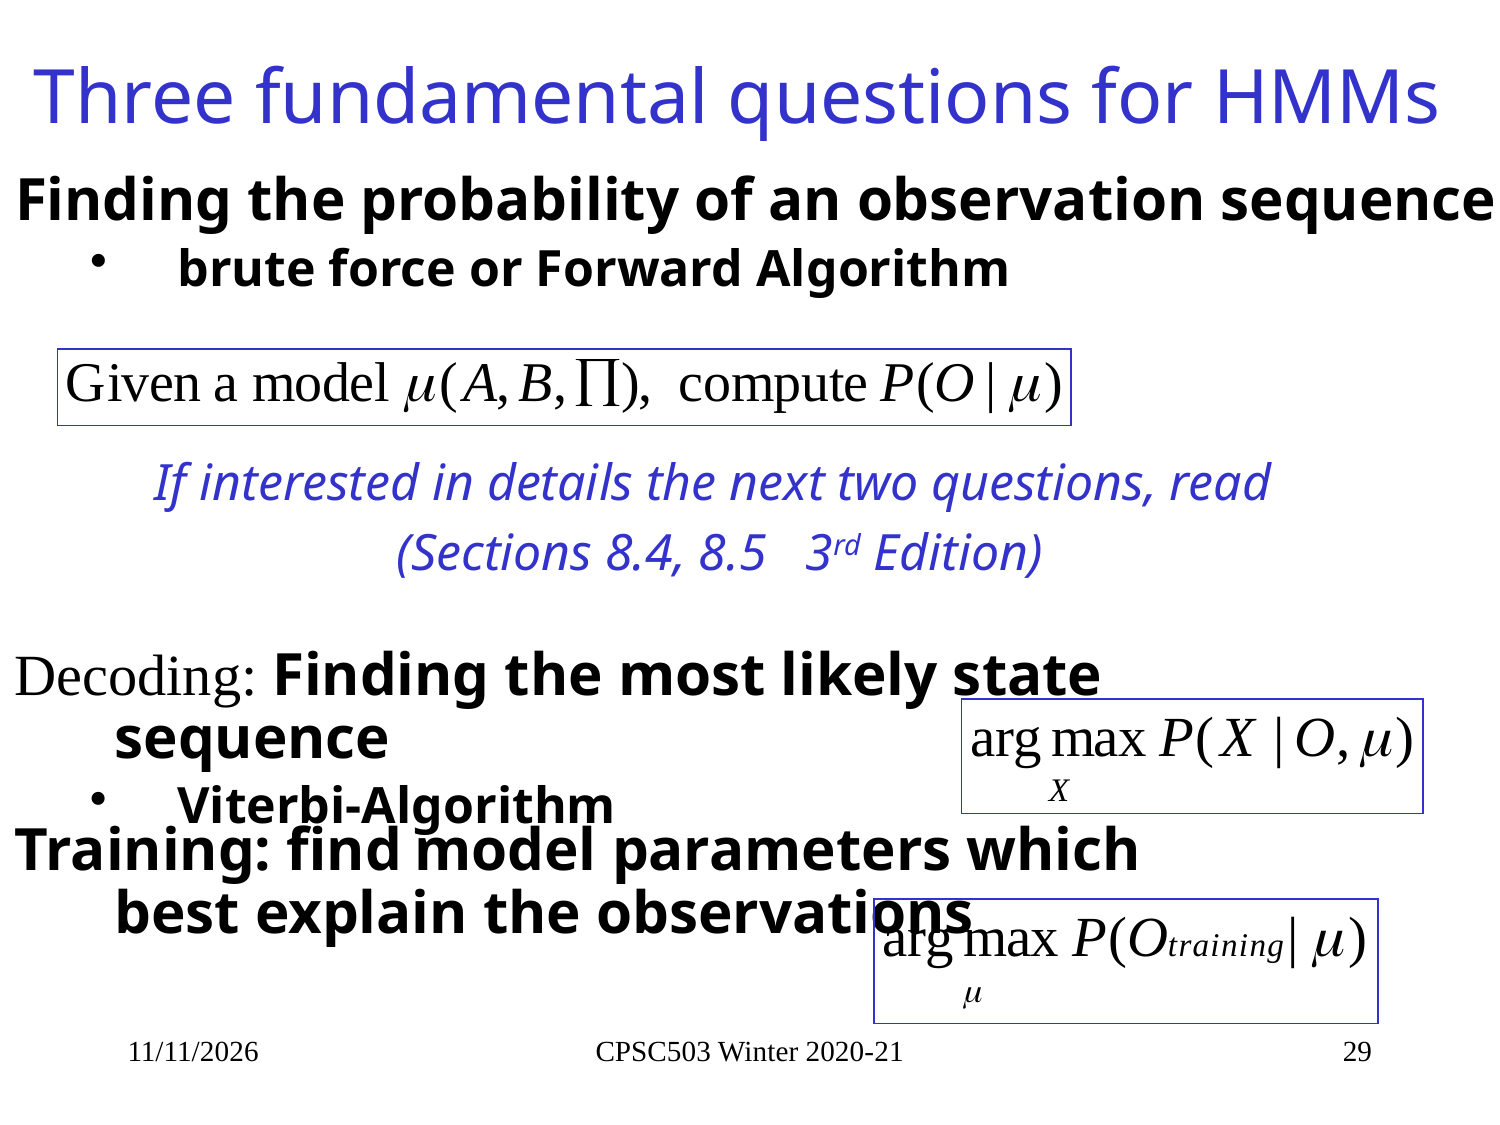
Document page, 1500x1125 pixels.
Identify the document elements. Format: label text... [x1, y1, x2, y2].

list Finding the probability of an observation sequence brute force or Forward Algorithm [0, 162, 1500, 338]
footer CPSC503 Winter 2020-21 [512, 1024, 988, 1101]
text_box Decoding: Finding the most likely state sequence Viterbi-Algorithm [0, 637, 1400, 800]
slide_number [112, 1024, 426, 1101]
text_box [874, 899, 1378, 1024]
text_box If interested in details the next two questions, read (Sections 8.4, 8.5 3rd Edition) [0, 443, 1470, 581]
text_box Training: find model parameters which best explain the observations [0, 812, 1275, 988]
slide_number 29 [1074, 1024, 1388, 1101]
title Three fundamental questions for HMMs [0, 0, 1476, 162]
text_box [962, 699, 1423, 814]
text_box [57, 349, 1071, 425]
